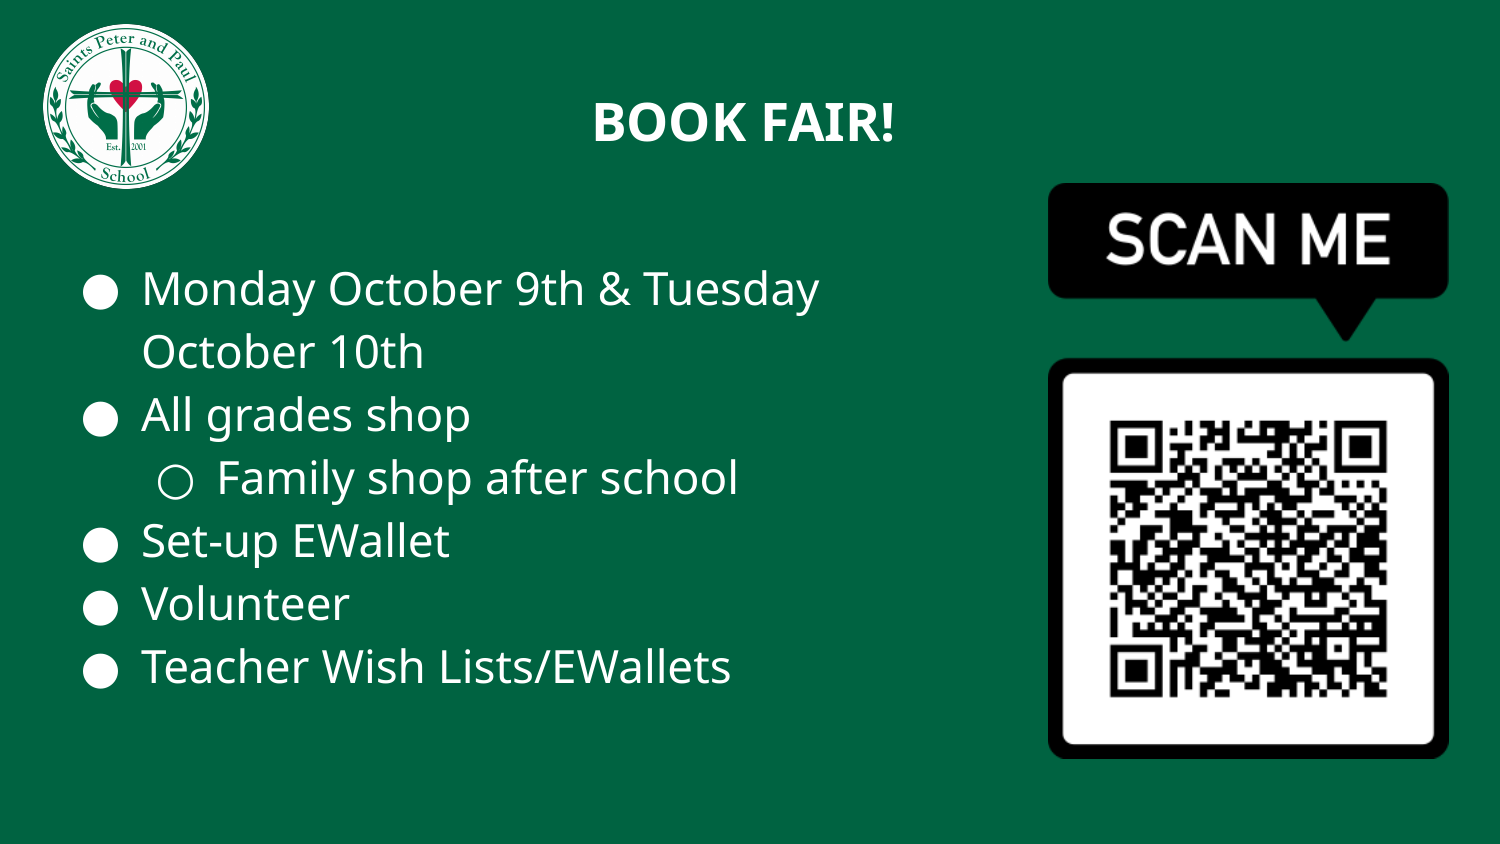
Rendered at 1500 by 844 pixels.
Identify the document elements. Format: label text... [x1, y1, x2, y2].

list Monday October 9th & Tuesday October 10th All grades shop Family shop after school Set-up EWallet Volunteer Teacher Wish Lists/EWallets [51, 236, 995, 812]
picture [1048, 183, 1450, 759]
picture [43, 23, 210, 190]
title BOOK FAIR! [214, 72, 1449, 167]
